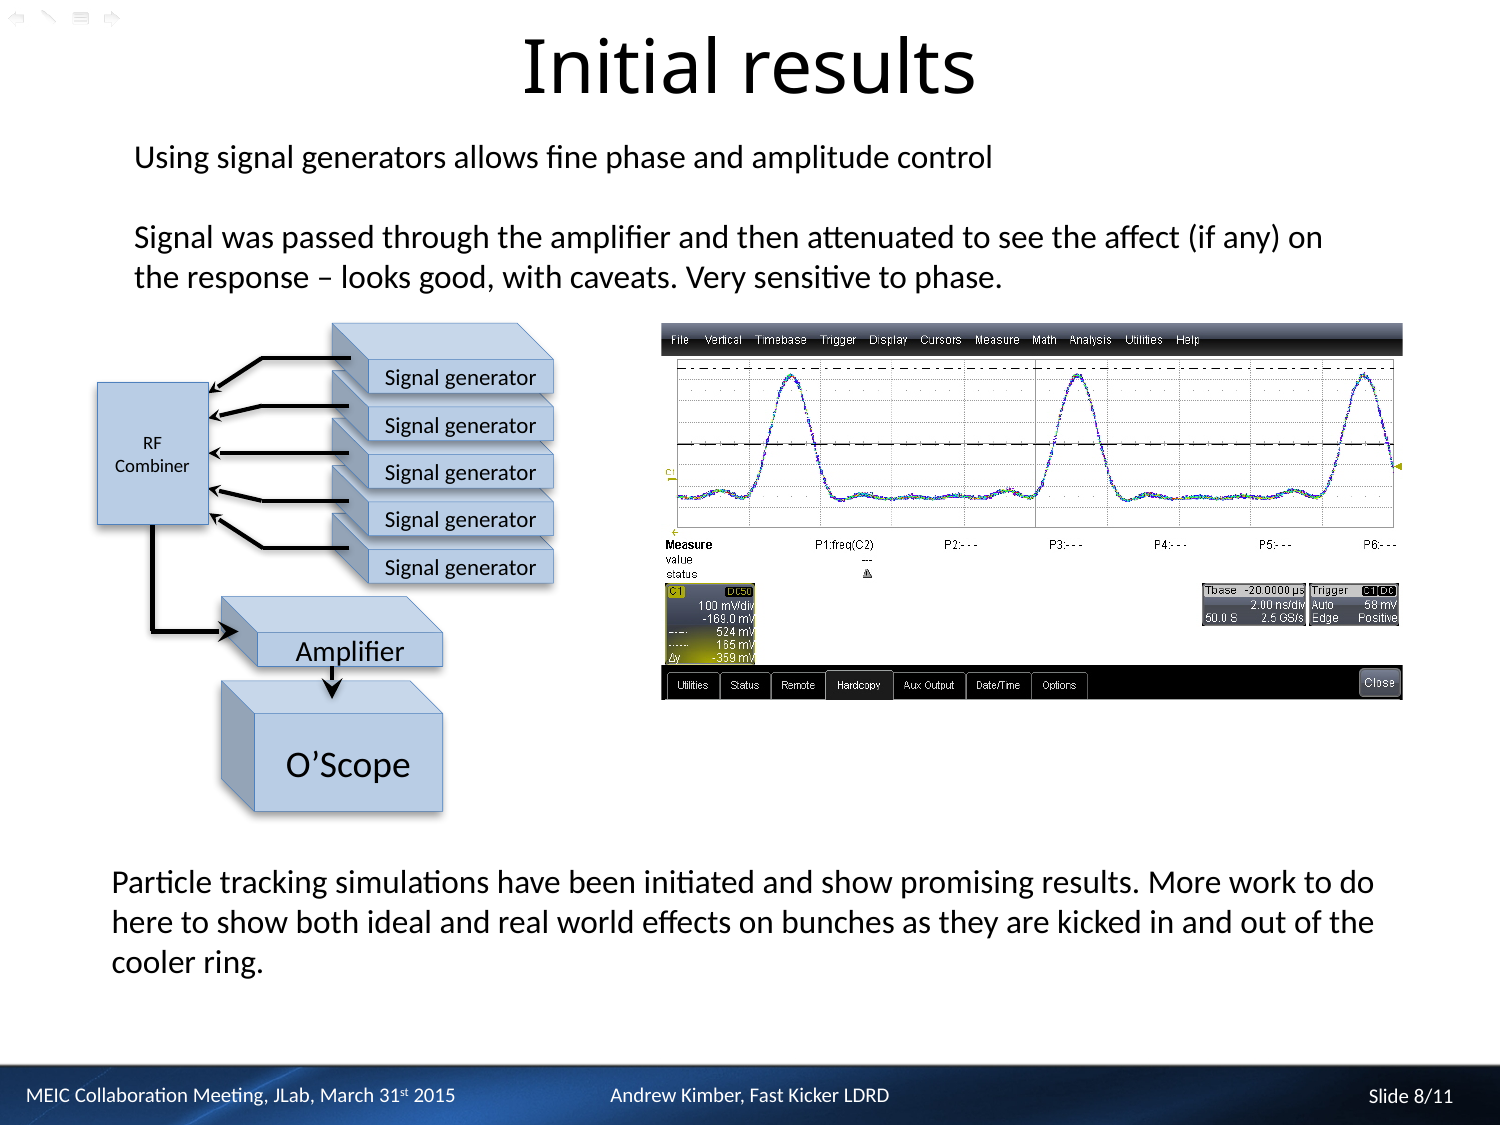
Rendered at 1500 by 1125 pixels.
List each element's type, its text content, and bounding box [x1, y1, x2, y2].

text_box Andrew Kimber, Fast Kicker LDRD [500, 1074, 1000, 1115]
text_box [207, 487, 262, 501]
text_box O’Scope [219, 678, 445, 814]
text_box RF Combiner [95, 380, 210, 527]
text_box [208, 512, 264, 549]
text_box Signal generator [329, 513, 556, 586]
text_box Signal generator [329, 371, 556, 443]
text_box Signal generator [329, 419, 556, 491]
text_box Signal generator [329, 466, 556, 538]
title Initial results [75, 0, 1425, 158]
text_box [207, 405, 263, 419]
picture [0, 0, 1500, 1125]
text_box Using signal generators allows fine phase and amplitude control Signal was passed through the amplifier and then attenuated to see the affect (if any) on the response – looks good, with caveats. Very sensitive to phase. [119, 127, 1348, 303]
text_box Signal generator [329, 321, 556, 396]
text_box MEIC Collaboration Meeting, JLab, March 31st 2015 [10, 1074, 500, 1115]
text_box Amplifier [219, 594, 445, 669]
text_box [207, 357, 262, 394]
text_box Slide 8/11 [1306, 1074, 1468, 1125]
text_box Particle tracking simulations have been initiated and show promising results. More work to do here to show both ideal and real world effects on bunches as they are kicked in and out of the cooler ring. [96, 853, 1403, 988]
